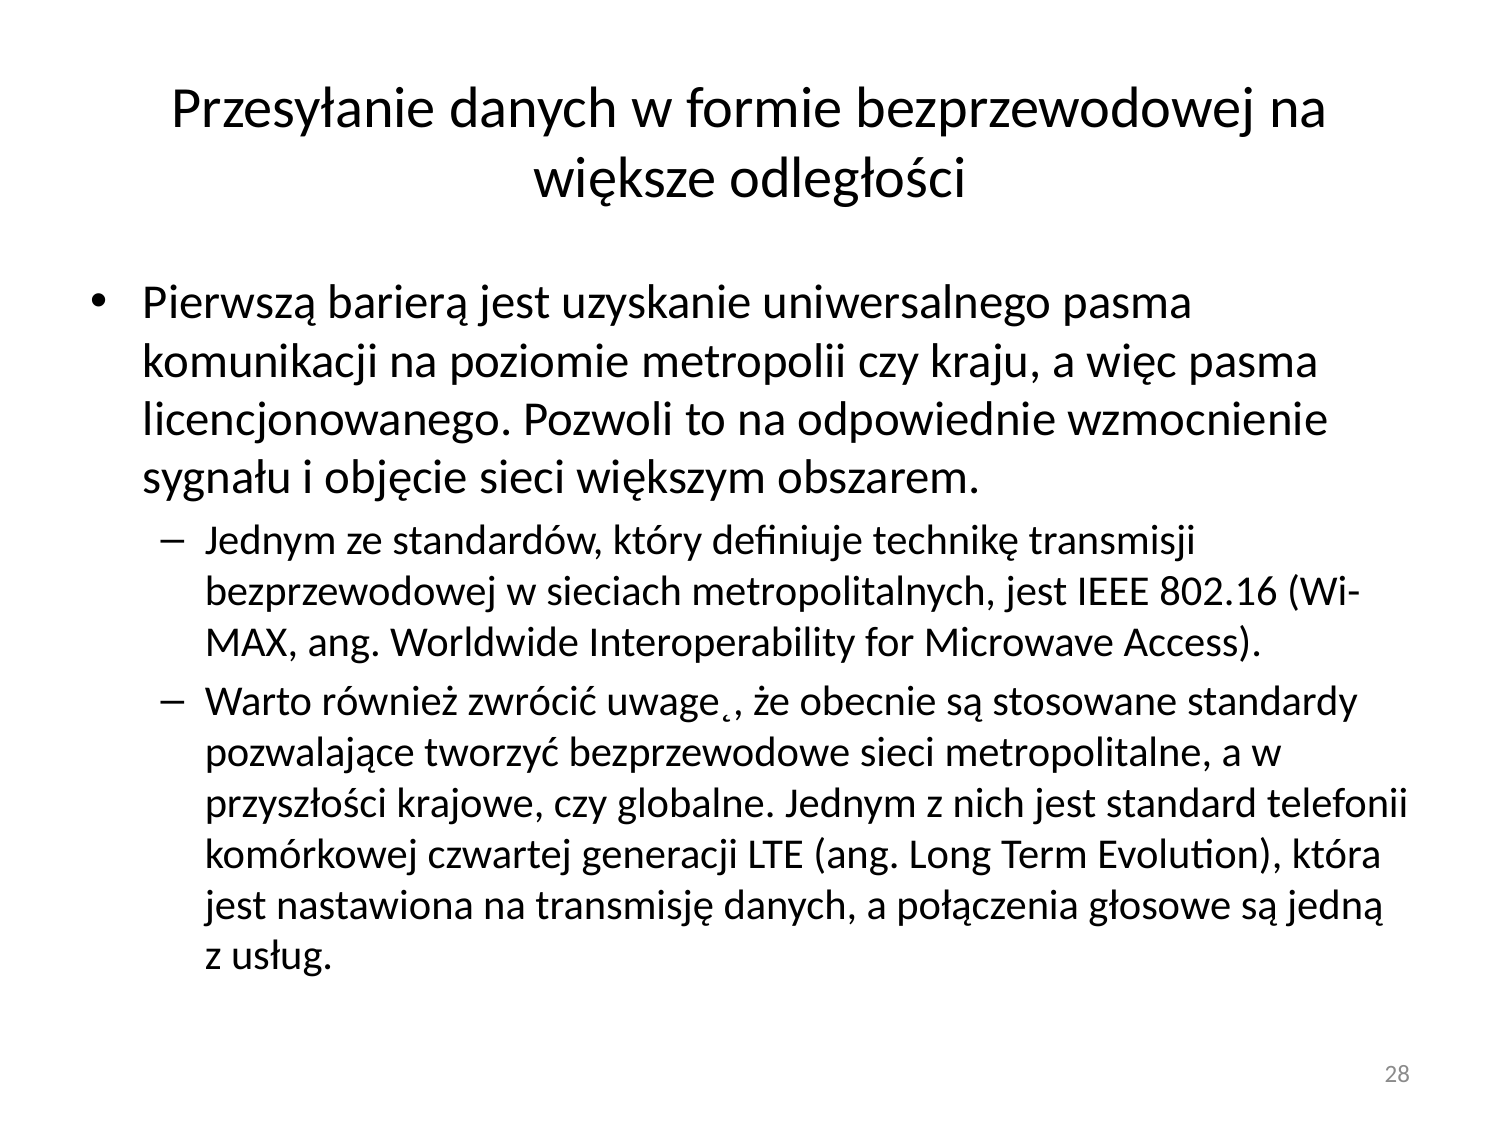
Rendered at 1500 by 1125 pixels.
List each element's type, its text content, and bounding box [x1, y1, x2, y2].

slide_number 28 [1074, 1042, 1425, 1103]
list Pierwszą barierą jest uzyskanie uniwersalnego pasma komunikacji na poziomie metropolii czy kraju, a więc pasma licencjonowanego. Pozwoli to na odpowiednie wzmocnienie sygnału i objęcie sieci większym obszarem. Jednym ze standardów, który definiuje technikę transmisji bezprzewodowej w sieciach metropolitalnych, jest IEEE 802.16 (Wi-MAX, ang. Worldwide Interoperability for Microwave Access). Warto również zwrócić uwage˛, że obecnie są stosowane standardy pozwalające tworzyć bezprzewodowe sieci metropolitalne, a w przyszłości krajowe, czy globalne. Jednym z nich jest standard telefonii komórkowej czwartej generacji LTE (ang. Long Term Evolution), która jest nastawiona na transmisję danych, a połączenia głosowe są jedną z usług. [75, 262, 1425, 1005]
title Przesyłanie danych w formie bezprzewodowej na większe odległości [75, 45, 1425, 233]
